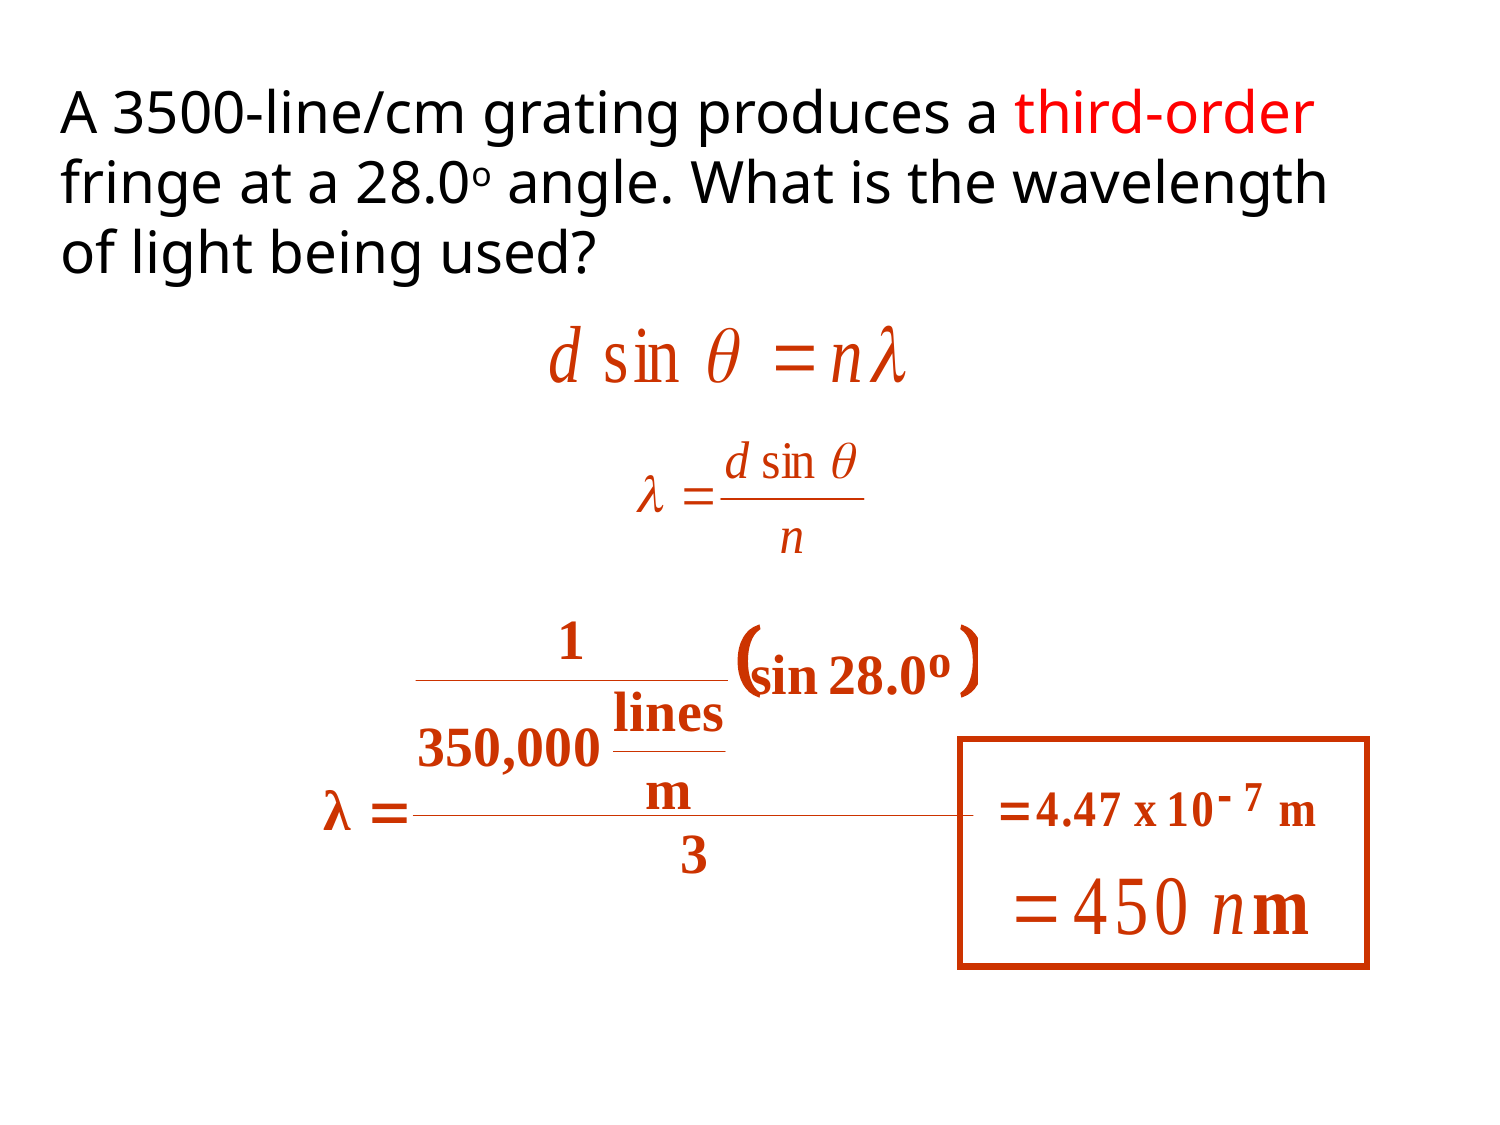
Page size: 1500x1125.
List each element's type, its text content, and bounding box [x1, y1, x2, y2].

text_box A 3500-line/cm grating produces a third-order fringe at a 28.0o angle. What is the wavelength of light being used? [45, 68, 1412, 293]
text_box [536, 308, 929, 398]
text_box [627, 428, 870, 563]
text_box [319, 609, 979, 879]
text_box [960, 738, 1368, 967]
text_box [997, 857, 1334, 951]
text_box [993, 772, 1323, 832]
